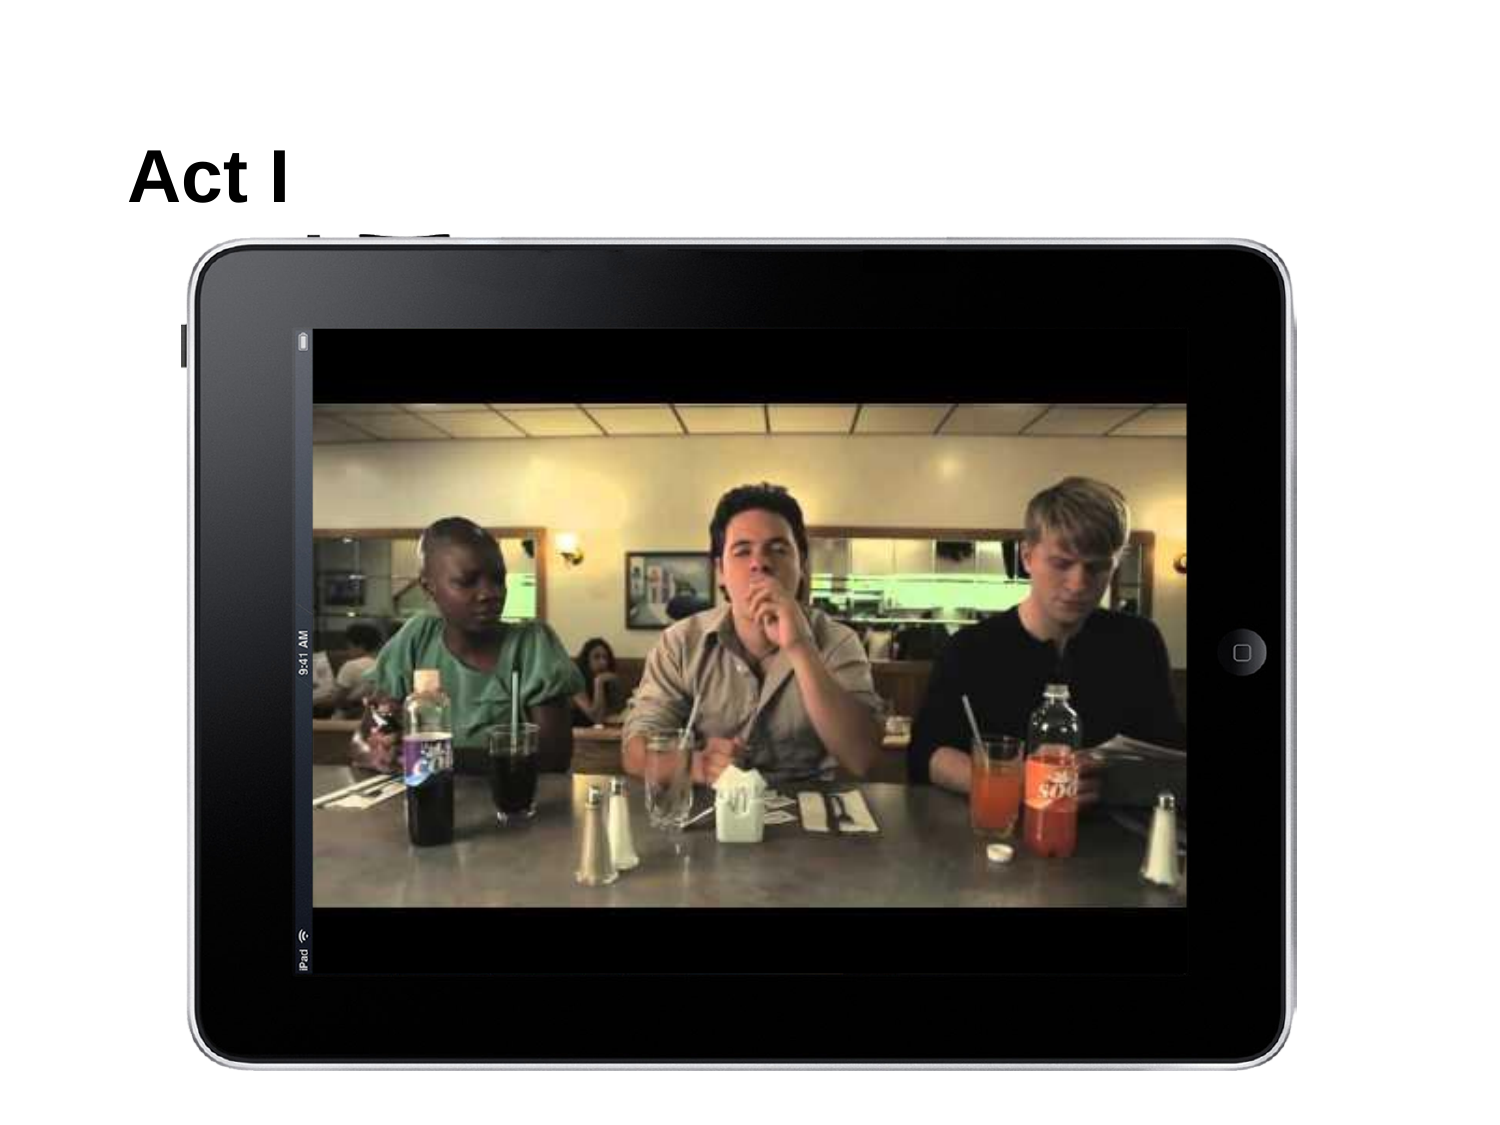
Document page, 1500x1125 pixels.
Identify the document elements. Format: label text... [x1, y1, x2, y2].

text_box [156, 234, 1315, 1071]
title Act I [75, 14, 1425, 233]
